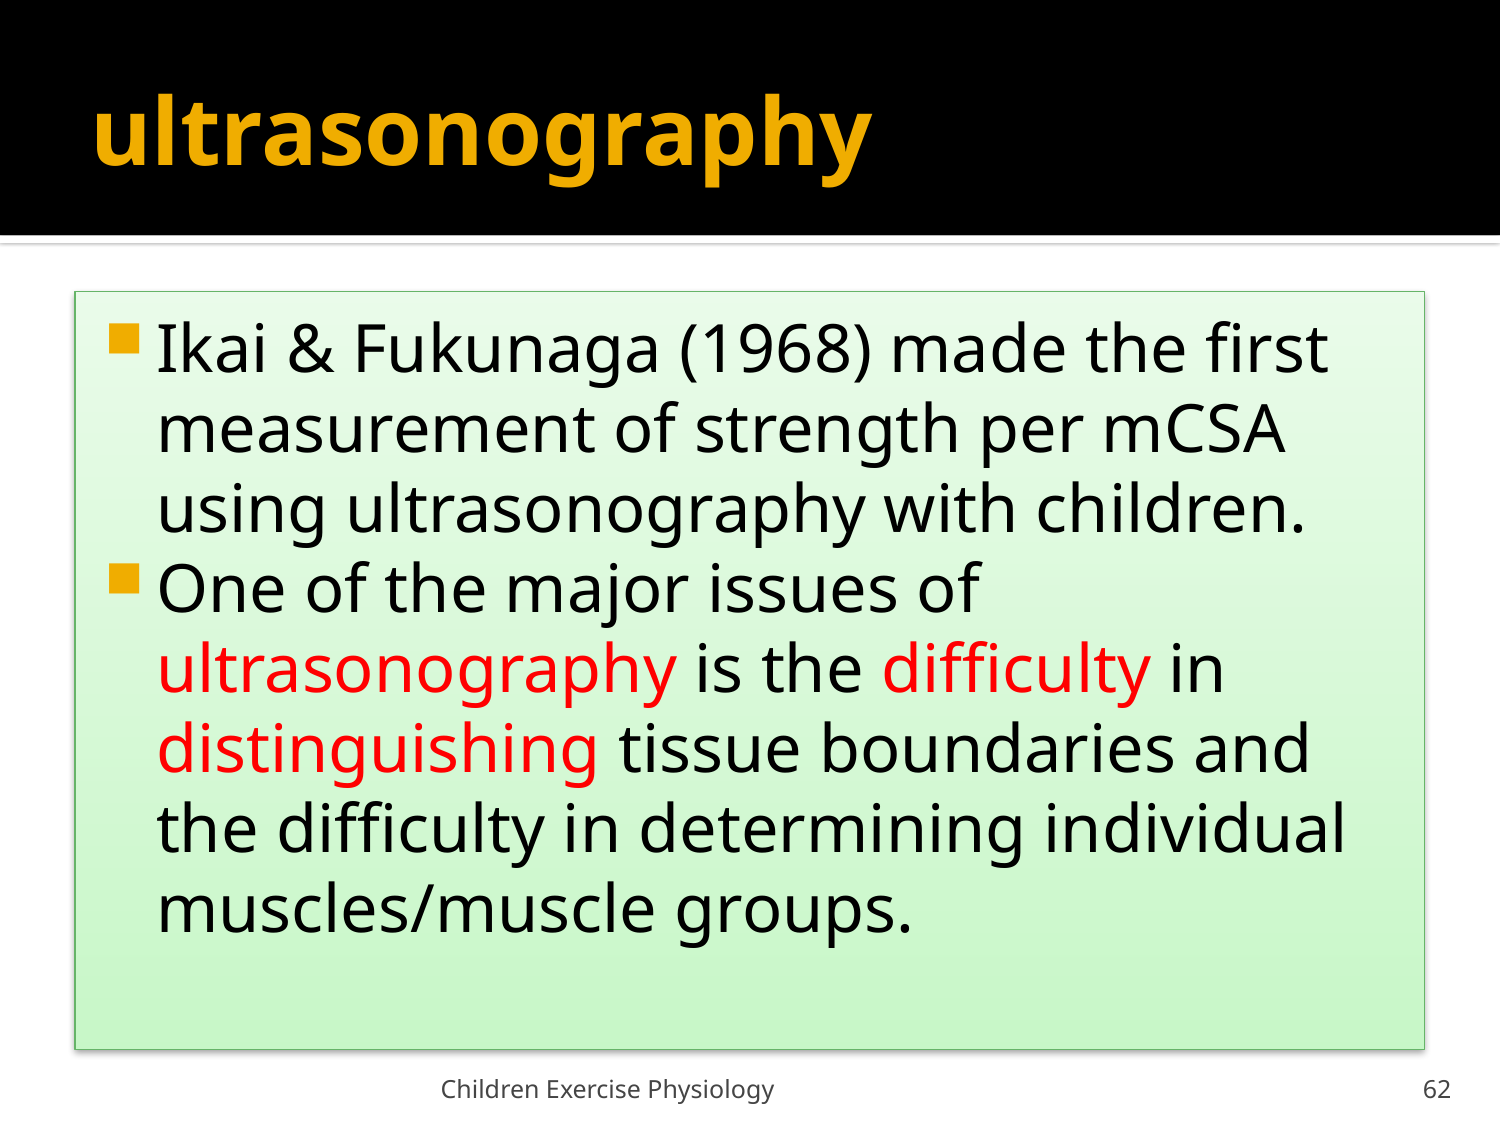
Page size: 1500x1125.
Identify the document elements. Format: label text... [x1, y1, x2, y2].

title ultrasonography [75, 25, 1425, 231]
list Ikai & Fukunaga (1968) made the first measurement of strength per mCSA using ultrasonography with children. One of the major issues of ultrasonography is the difficulty in distinguishing tissue boundaries and the difficulty in determining individual muscles/muscle groups. [74, 291, 1425, 1050]
footer Children Exercise Physiology [433, 1062, 1337, 1108]
slide_number 62 [1345, 1062, 1467, 1108]
